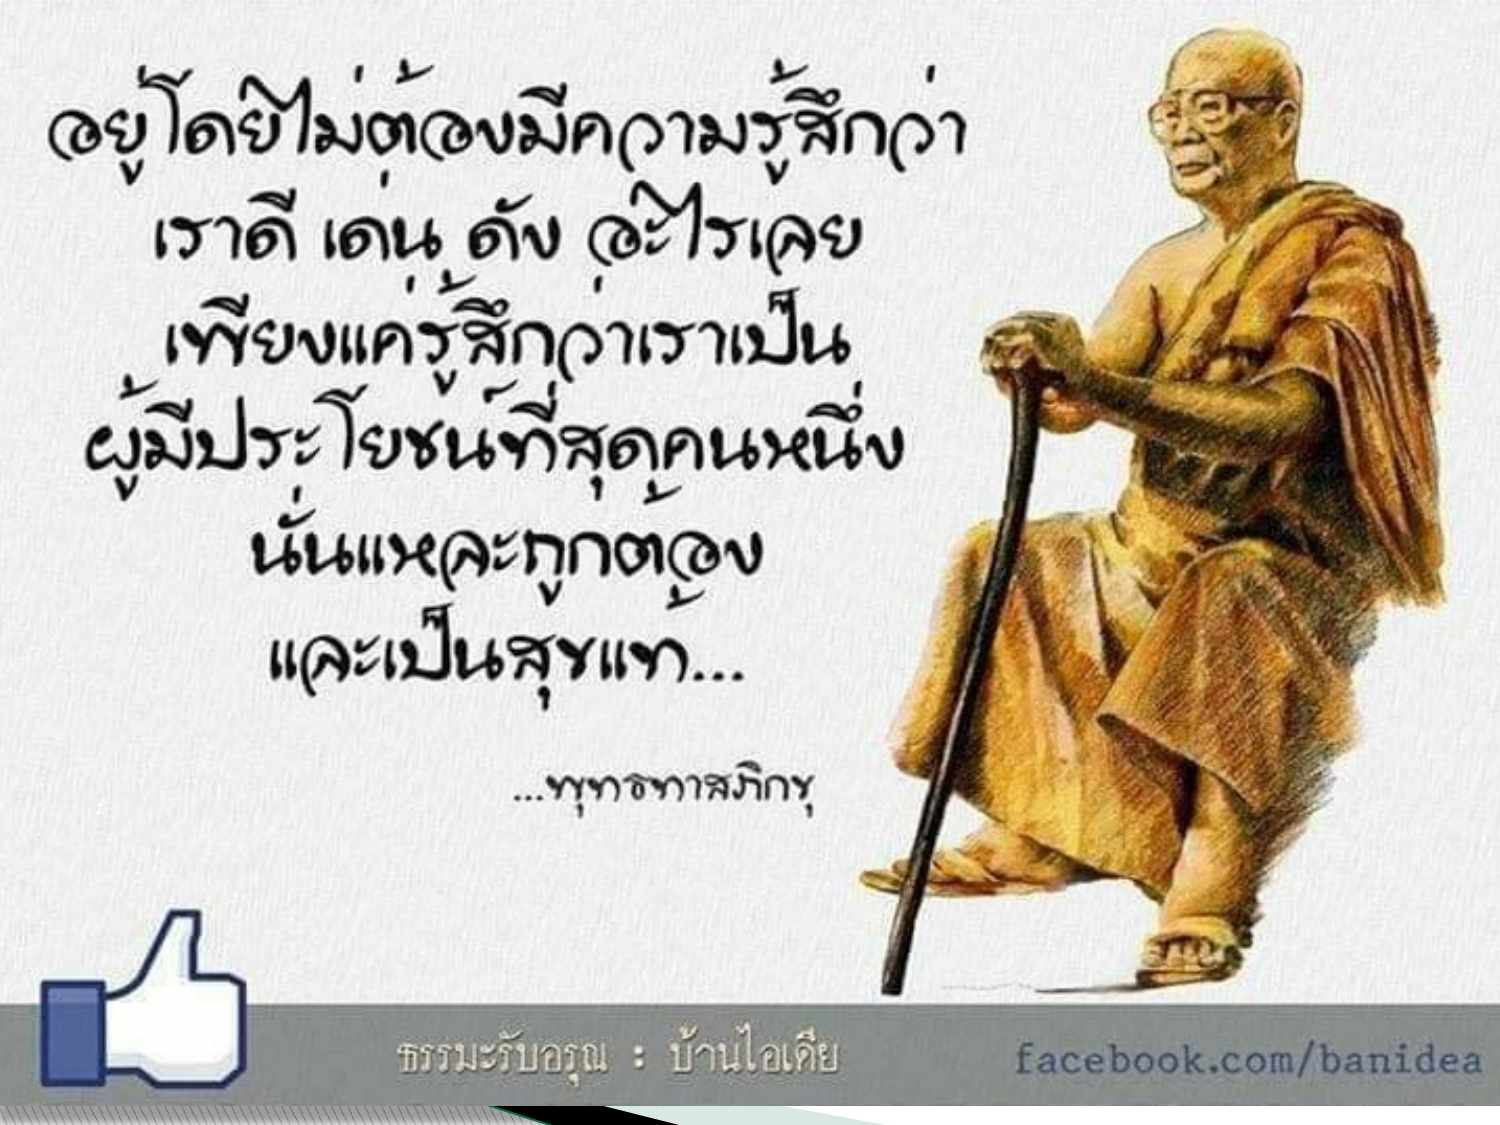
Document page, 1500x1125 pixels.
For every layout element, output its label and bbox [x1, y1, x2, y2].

list [0, 0, 1500, 1107]
